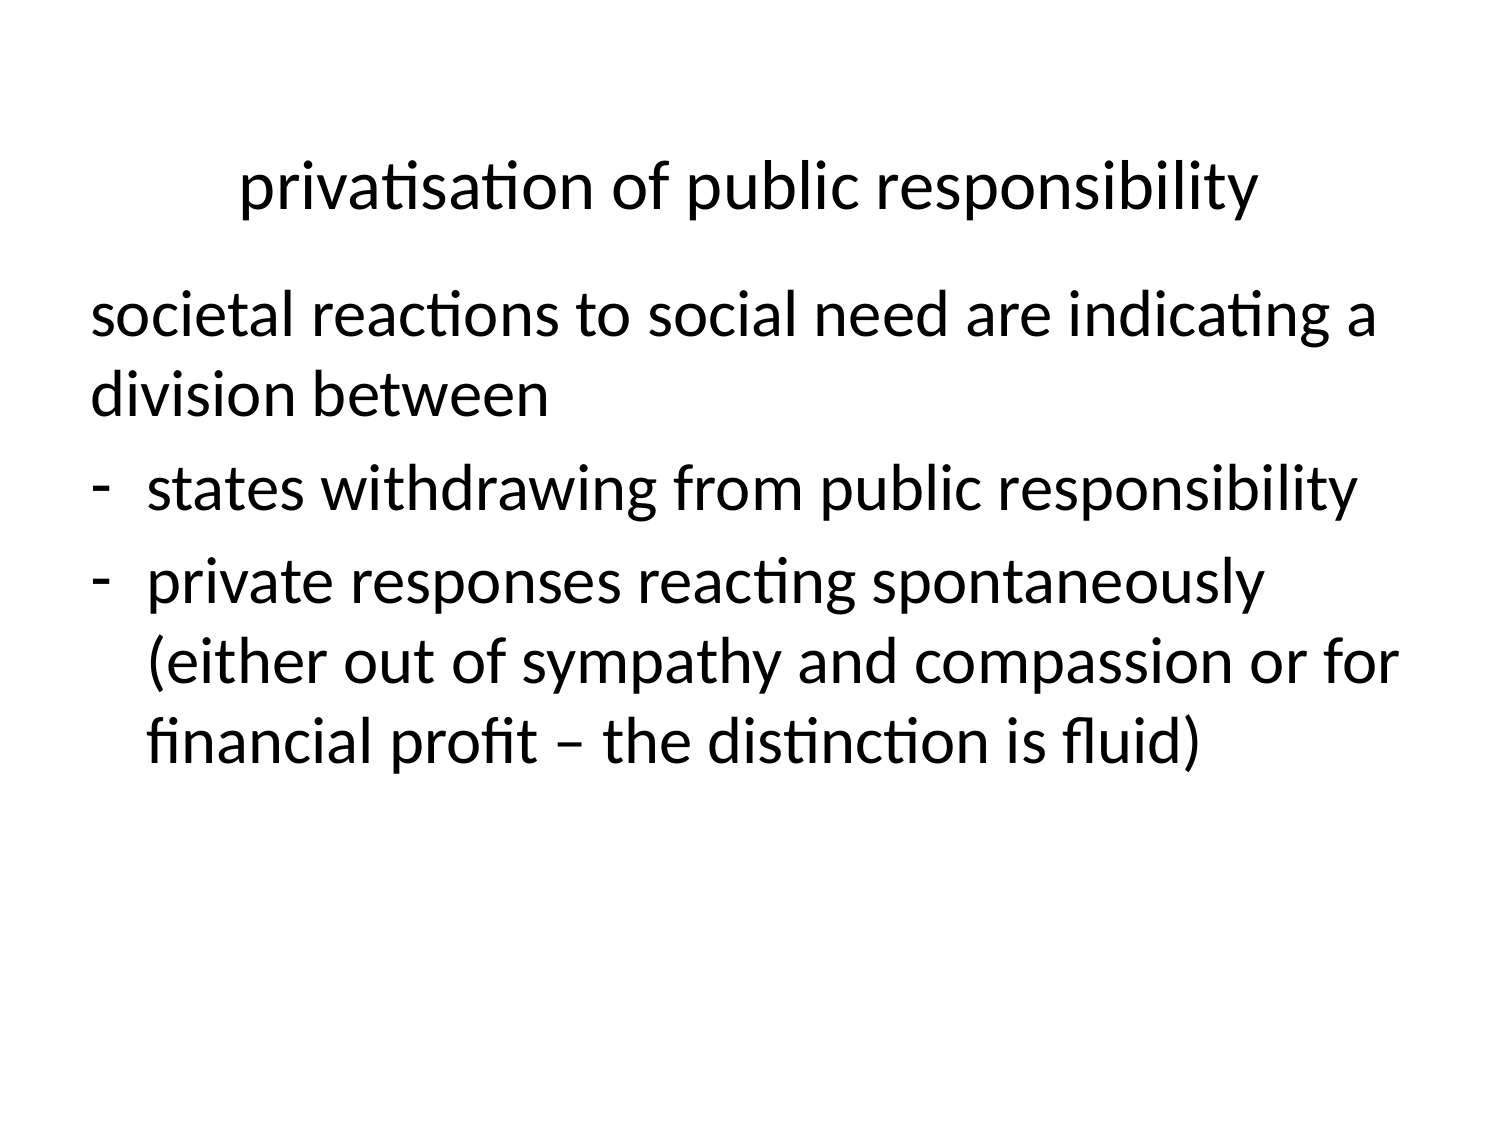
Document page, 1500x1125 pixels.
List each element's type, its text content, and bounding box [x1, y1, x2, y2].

list societal reactions to social need are indicating a division between states withdrawing from public responsibility private responses reacting spontaneously (either out of sympathy and compassion or for financial profit – the distinction is fluid) [75, 262, 1425, 1005]
title privatisation of public responsibility [75, 45, 1425, 233]
